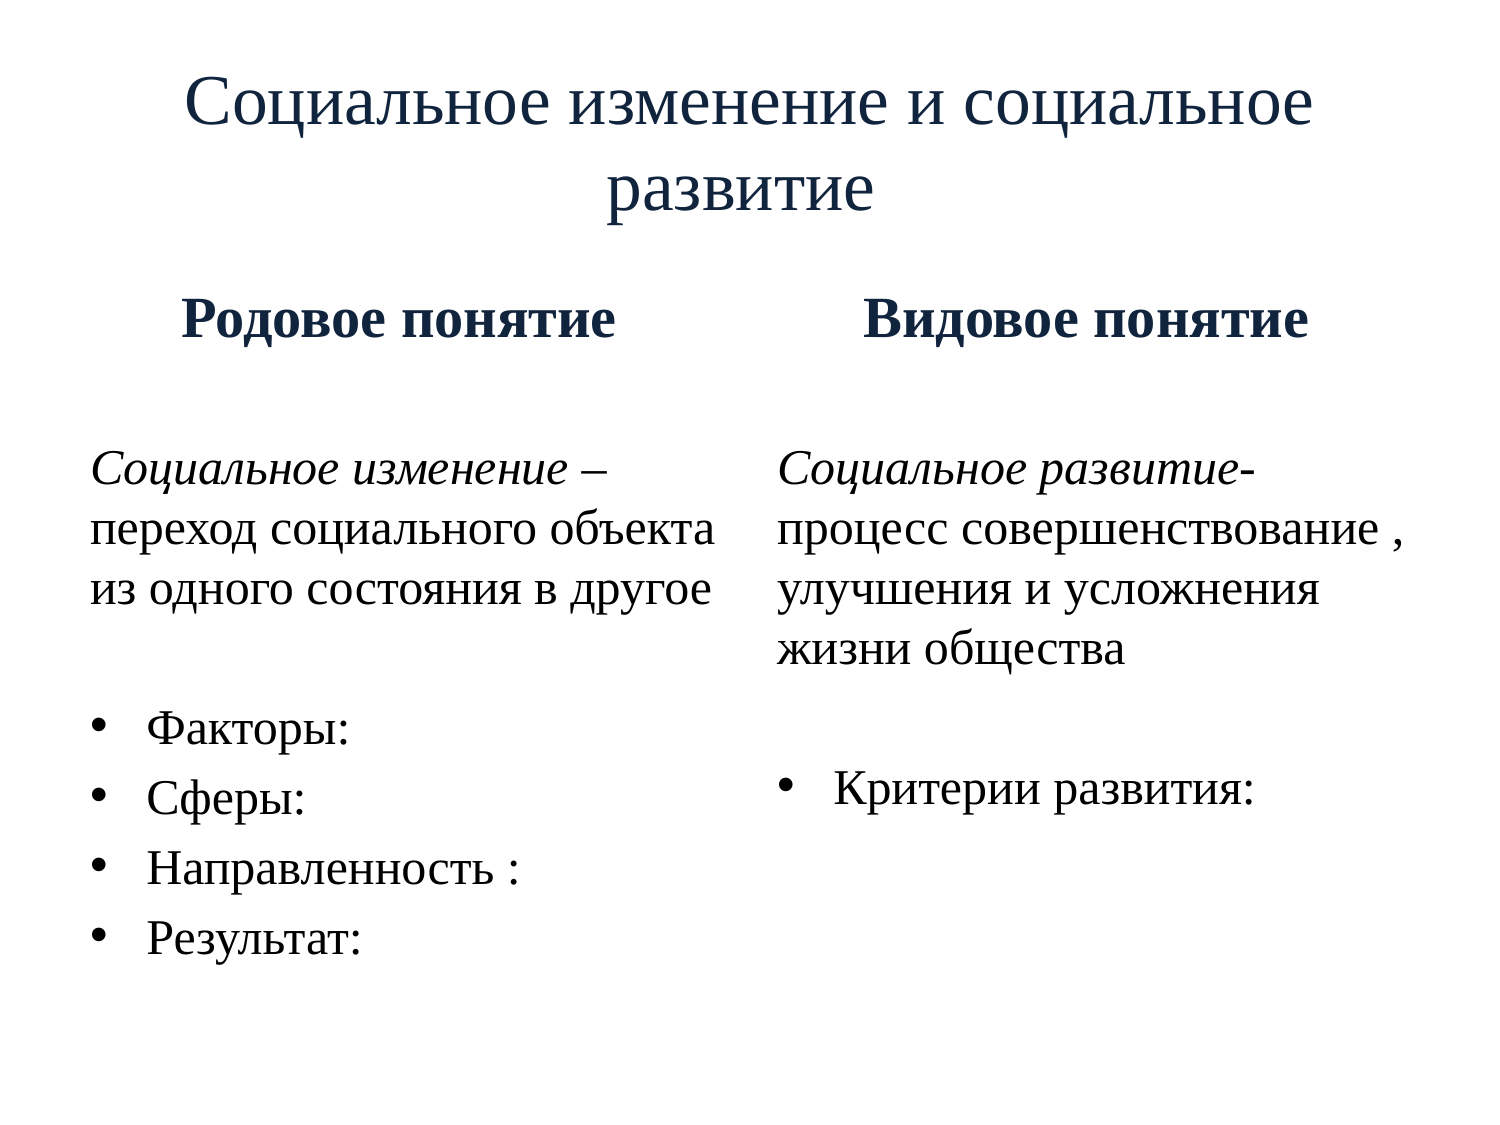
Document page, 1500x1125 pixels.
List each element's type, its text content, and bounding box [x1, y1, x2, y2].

list Видовое понятие [761, 251, 1425, 356]
list Социальное изменение – переход социального объекта из одного состояния в другое Факторы: Сферы: Направленность : Результат: [75, 356, 738, 1005]
list Родовое понятие [75, 251, 738, 356]
list Социальное развитие- процесс совершенствование , улучшения и усложнения жизни общества Критерии развития: [761, 356, 1425, 1005]
title Социальное изменение и социальное развитие [75, 45, 1425, 233]
